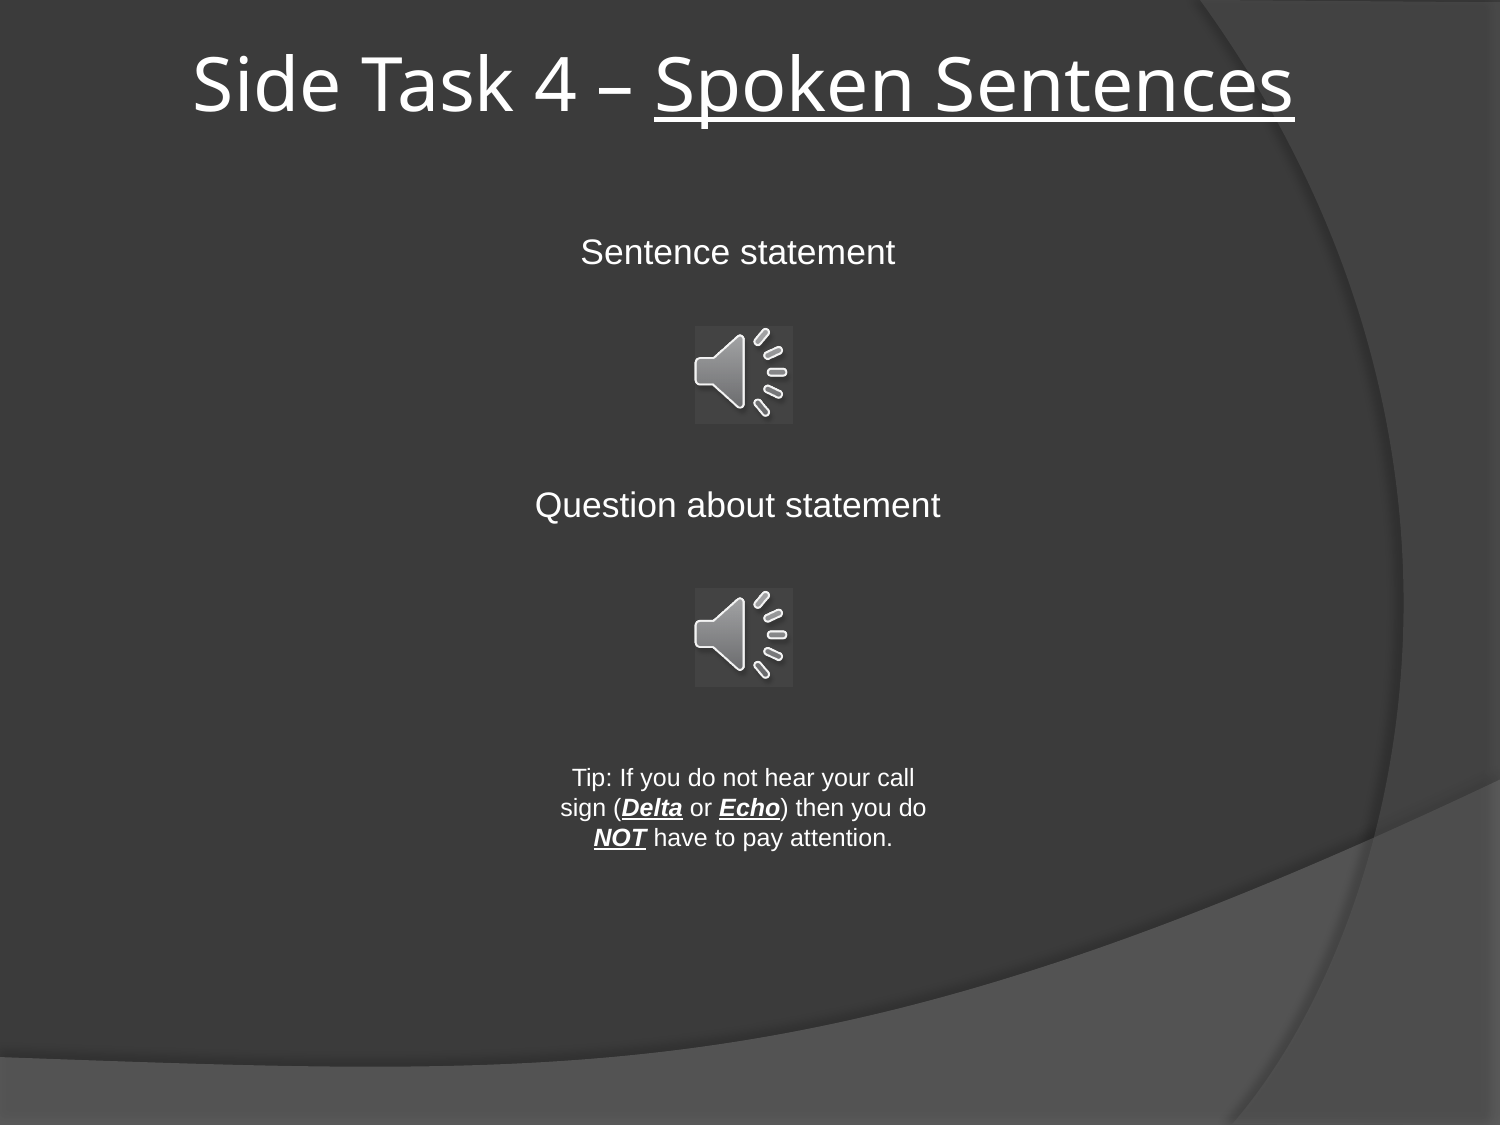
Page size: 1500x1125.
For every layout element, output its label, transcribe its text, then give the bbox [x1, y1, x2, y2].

picture [693, 587, 794, 688]
text_box Question about statement [520, 474, 968, 540]
text_box Tip: If you do not hear your call sign (Delta or Echo) then you do NOT have to pay attention. [543, 754, 944, 869]
text_box Side Task 4 – Spoken Sentences [0, 0, 1488, 175]
text_box Sentence statement [565, 221, 922, 286]
picture [693, 324, 794, 426]
